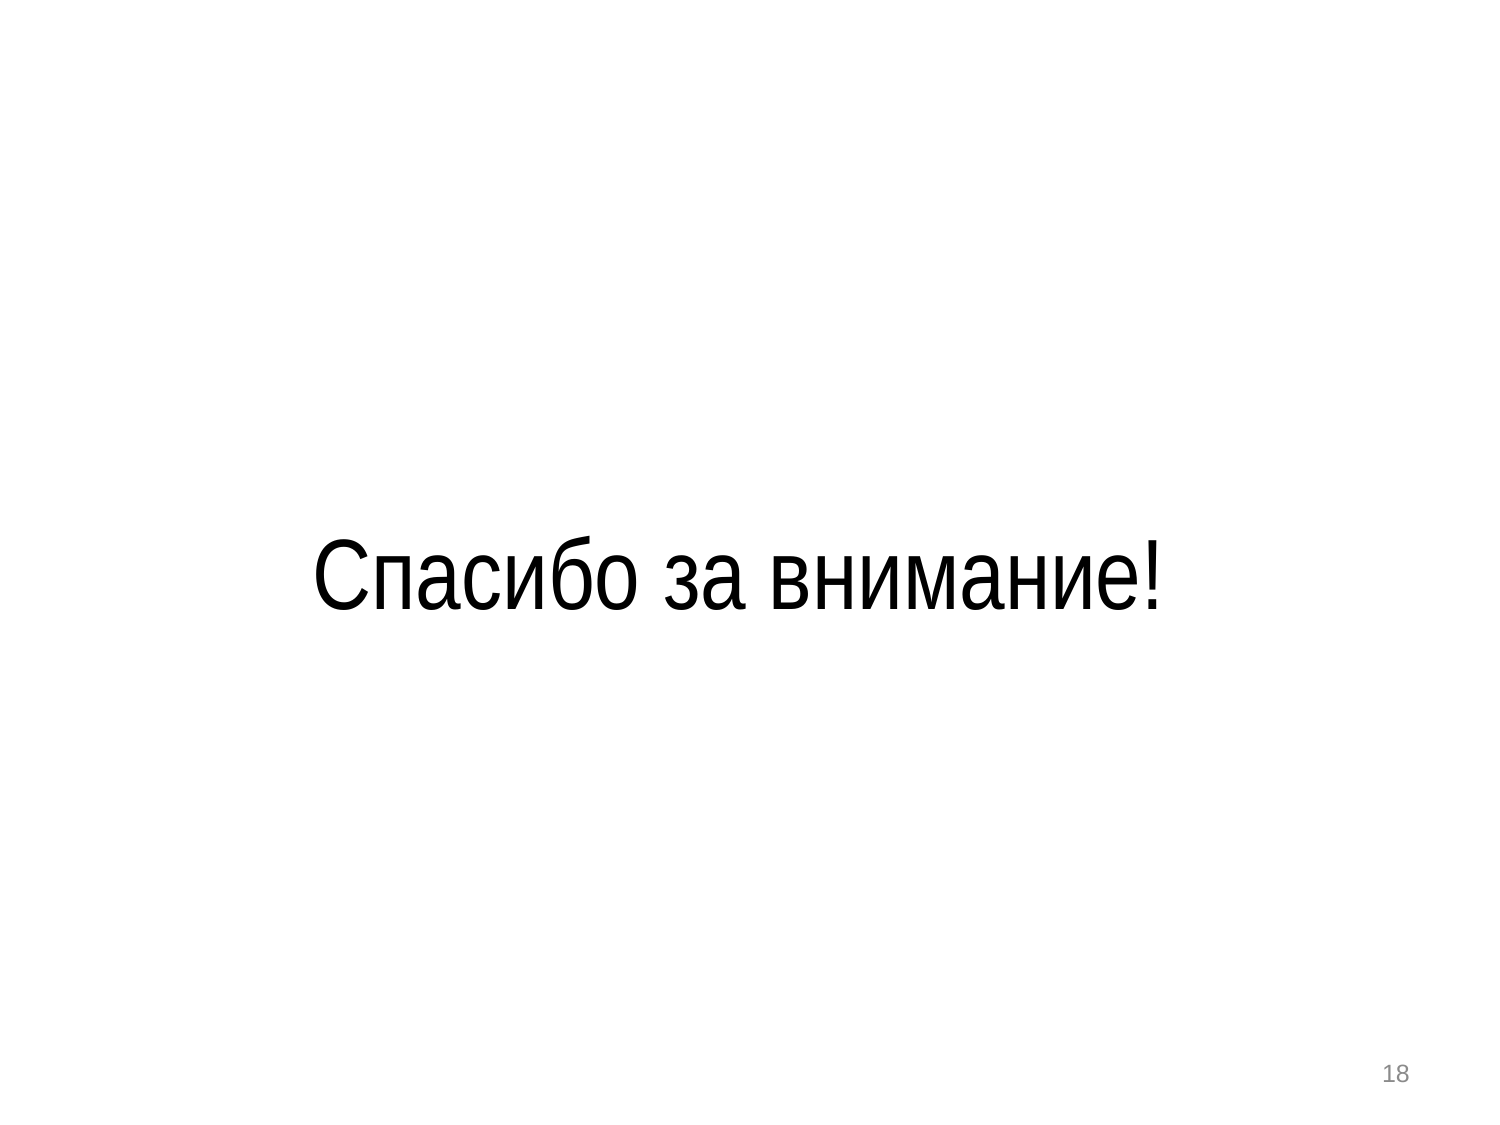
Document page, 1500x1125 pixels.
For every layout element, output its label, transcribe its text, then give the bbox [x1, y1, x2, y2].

list Спасибо за внимание! [75, 262, 1425, 1005]
slide_number 18 [1074, 1042, 1425, 1103]
